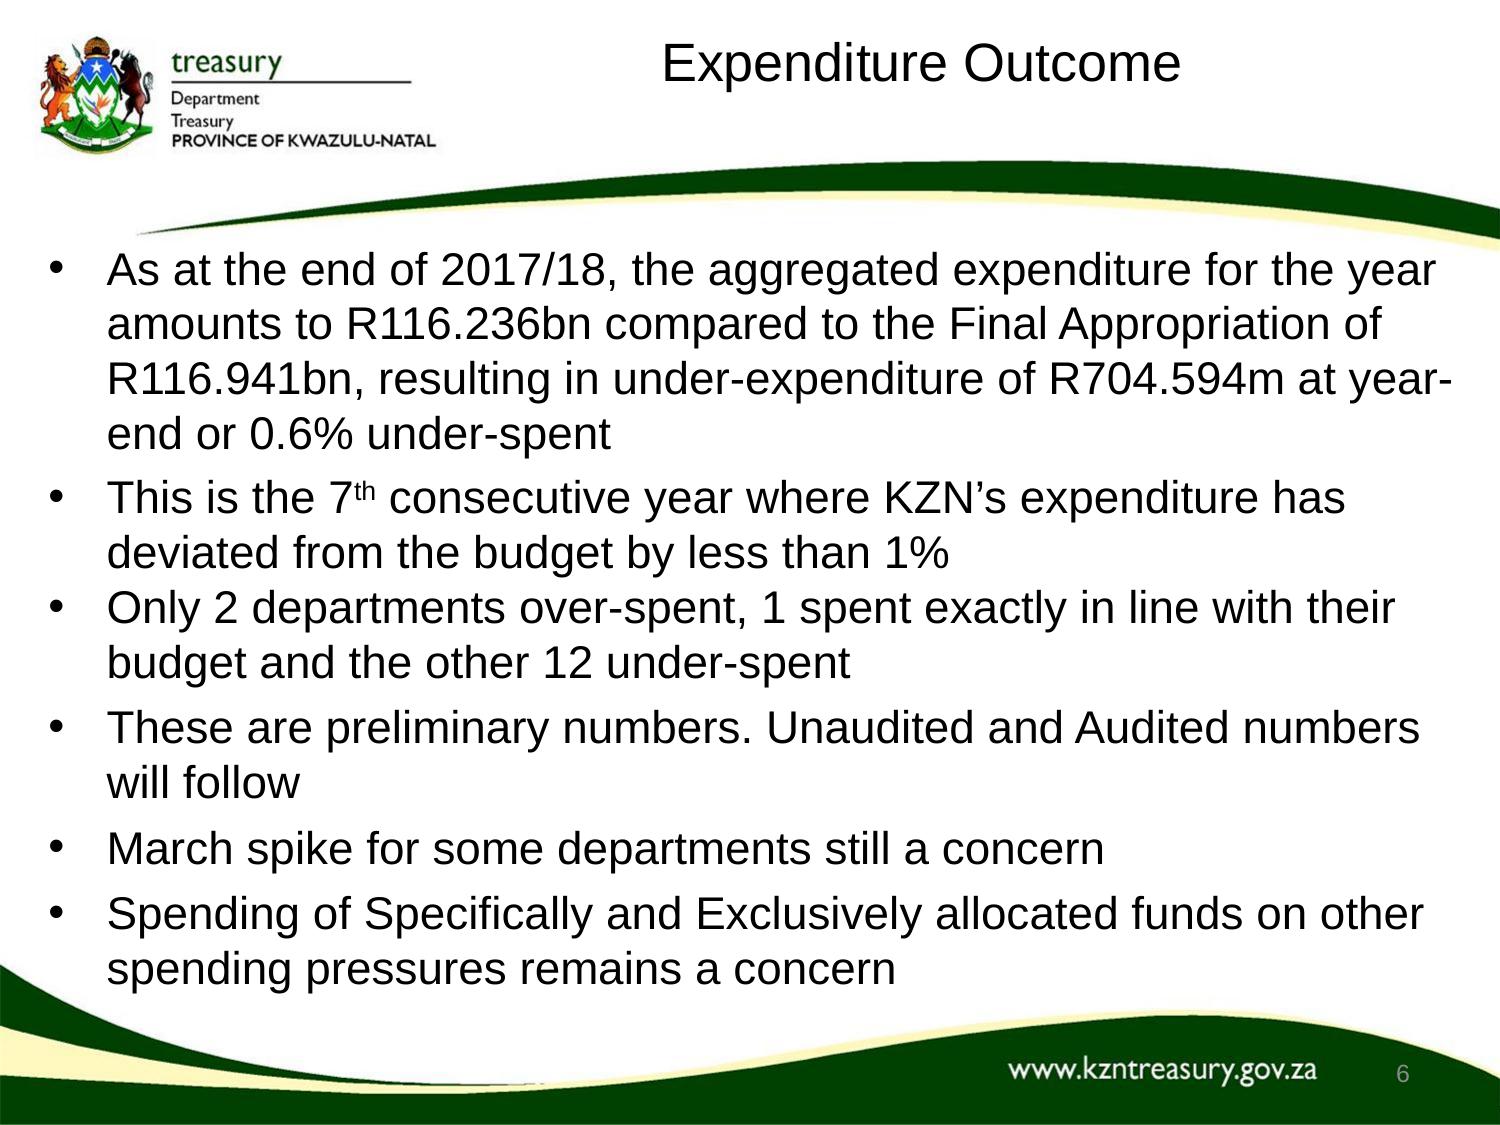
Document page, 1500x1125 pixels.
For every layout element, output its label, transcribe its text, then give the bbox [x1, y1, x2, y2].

picture [0, 0, 1500, 1125]
list As at the end of 2017/18, the aggregated expenditure for the year amounts to R116.236bn compared to the Final Appropriation of R116.941bn, resulting in under-expenditure of R704.594m at year-end or 0.6% under-spent This is the 7th consecutive year where KZN’s expenditure has deviated from the budget by less than 1% Only 2 departments over-spent, 1 spent exactly in line with their budget and the other 12 under-spent These are preliminary numbers. Unaudited and Audited numbers will follow March spike for some departments still a concern Spending of Specifically and Exclusively allocated funds on other spending pressures remains a concern [17, 231, 1483, 1024]
slide_number 6 [1074, 1042, 1425, 1103]
title Expenditure Outcome [407, 19, 1437, 100]
